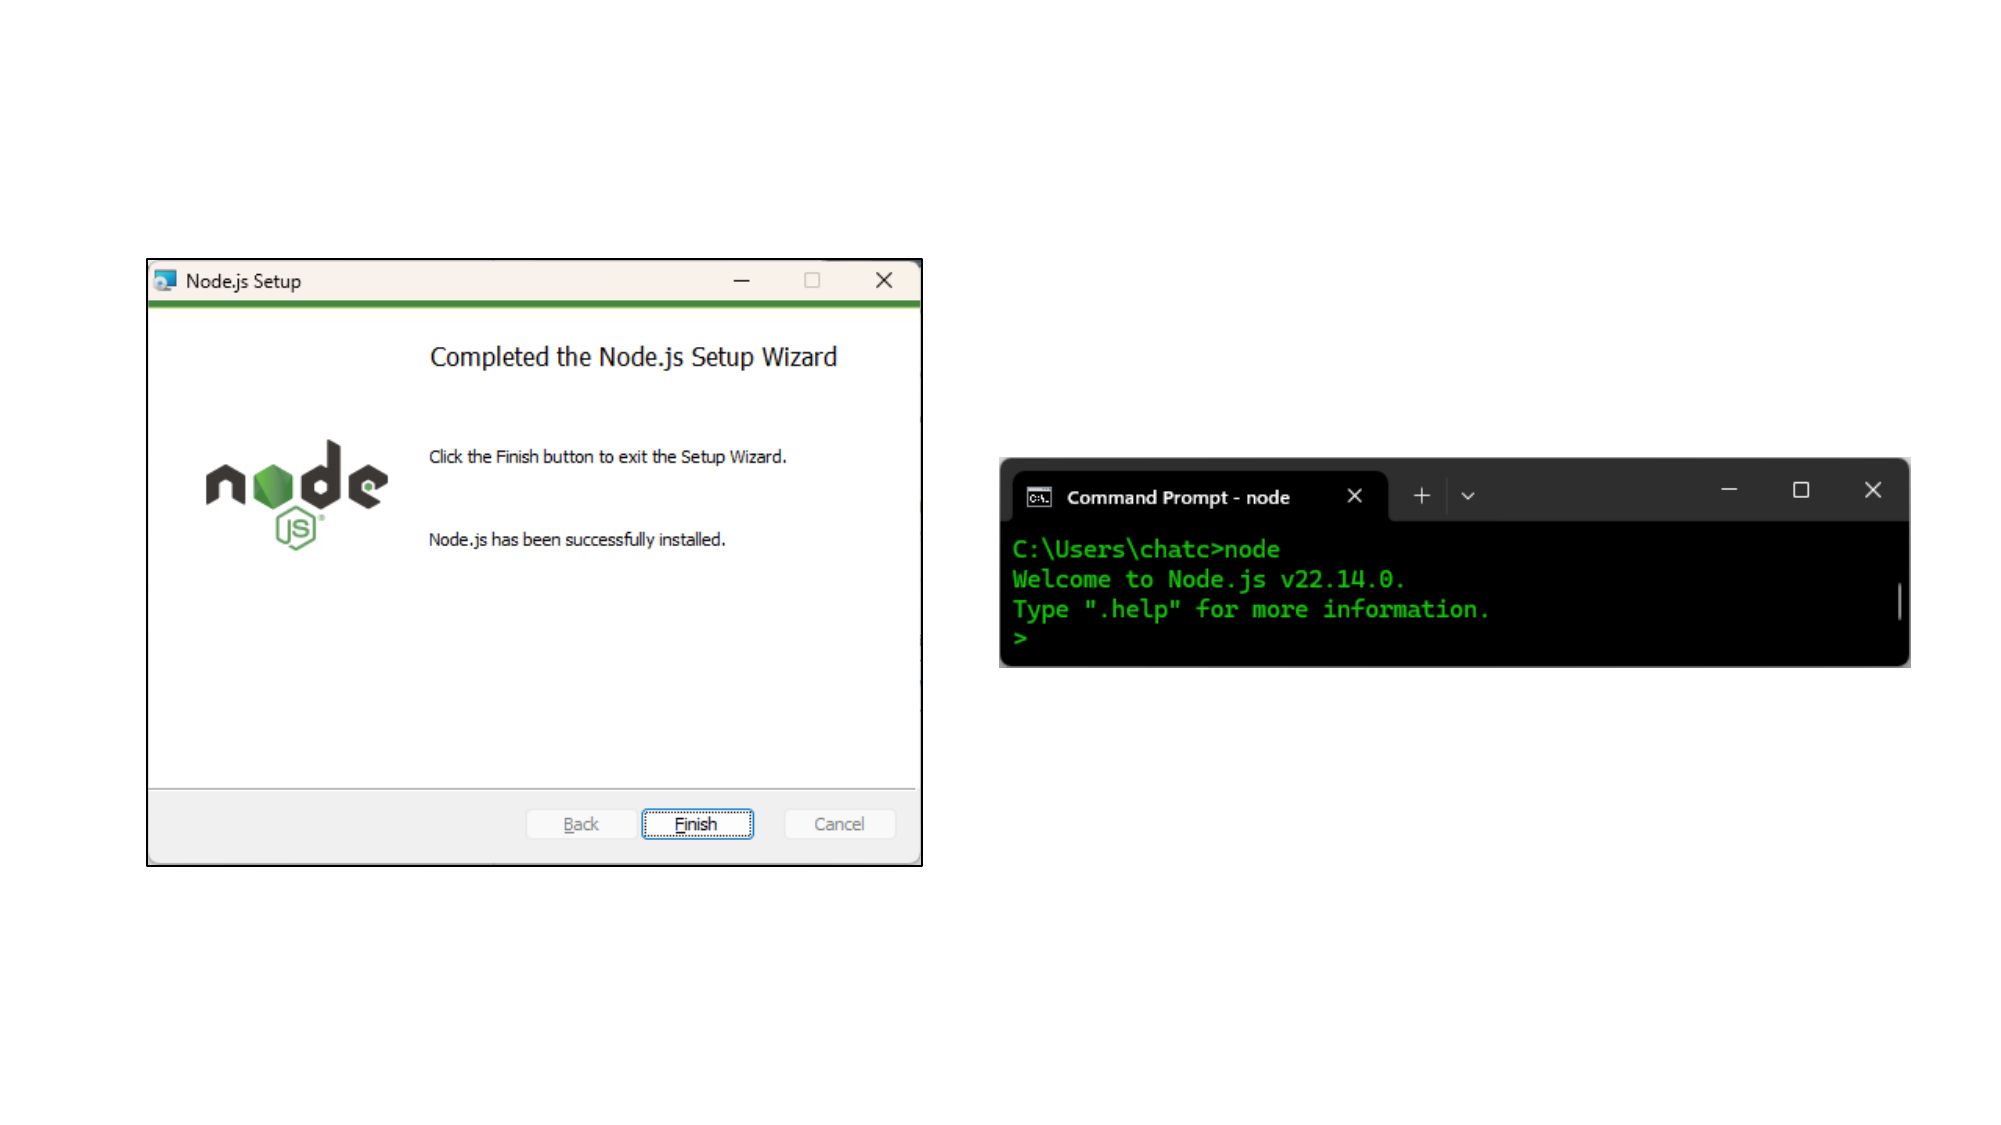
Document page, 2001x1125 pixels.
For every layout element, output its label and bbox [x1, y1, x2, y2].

picture [999, 457, 1911, 668]
picture [147, 260, 922, 865]
